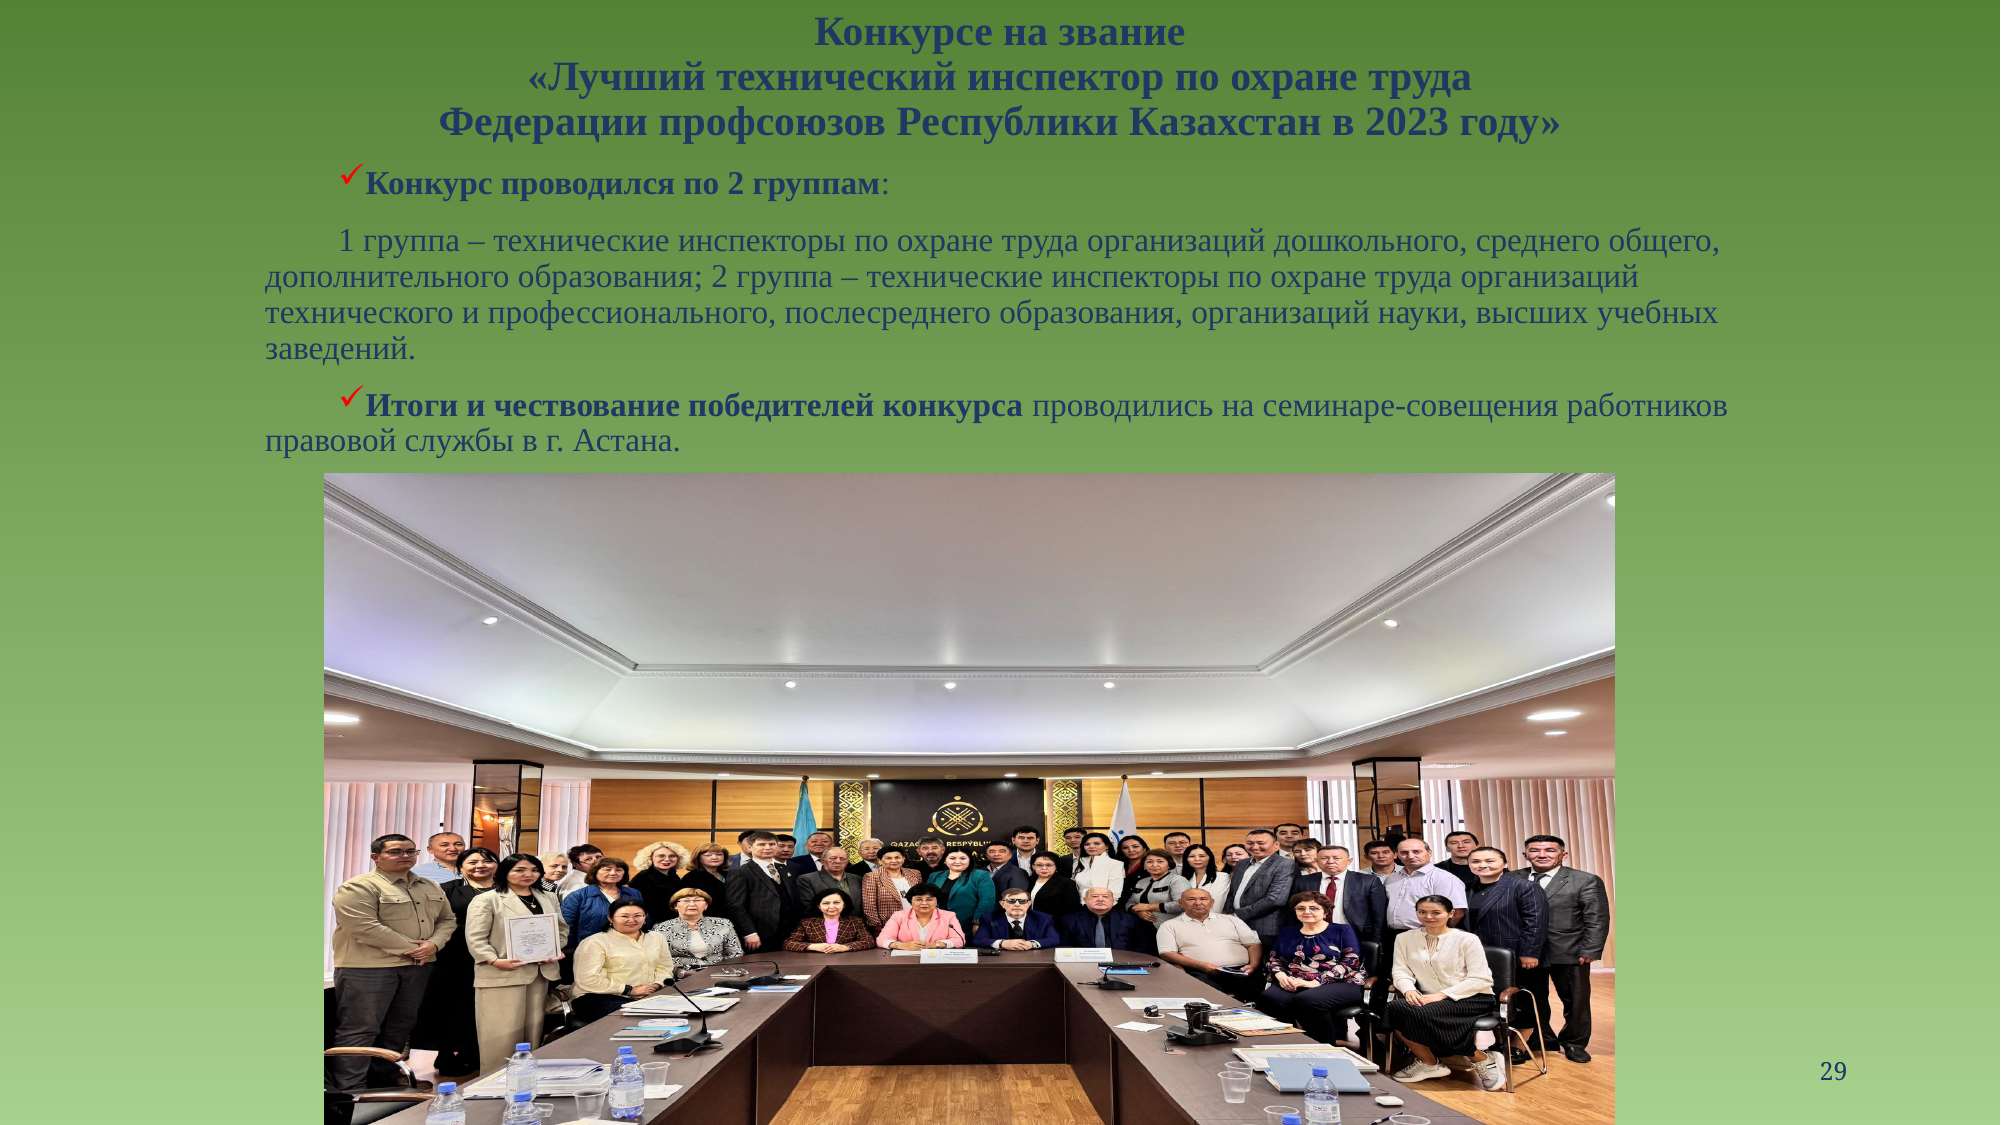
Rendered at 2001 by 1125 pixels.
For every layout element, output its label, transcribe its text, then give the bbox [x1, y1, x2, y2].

slide_number 29 [1615, 1042, 1863, 1103]
title Конкурсе на звание «Лучший технический инспектор по охране труда Федерации профсоюзов Республики Казахстан в 2023 году» [249, 0, 1750, 154]
picture [324, 473, 1615, 1125]
list Конкурс проводился по 2 группам: 1 группа – технические инспекторы по охране труда организаций дошкольного, среднего общего, дополнительного образования; 2 группа – технические инспекторы по охране труда организаций технического и профессионального, послесреднего образования, организаций науки, высших учебных заведений. Итоги и чествование победителей конкурса проводились на семинаре-совещения работников правовой службы в г. Астана. [249, 158, 1750, 468]
